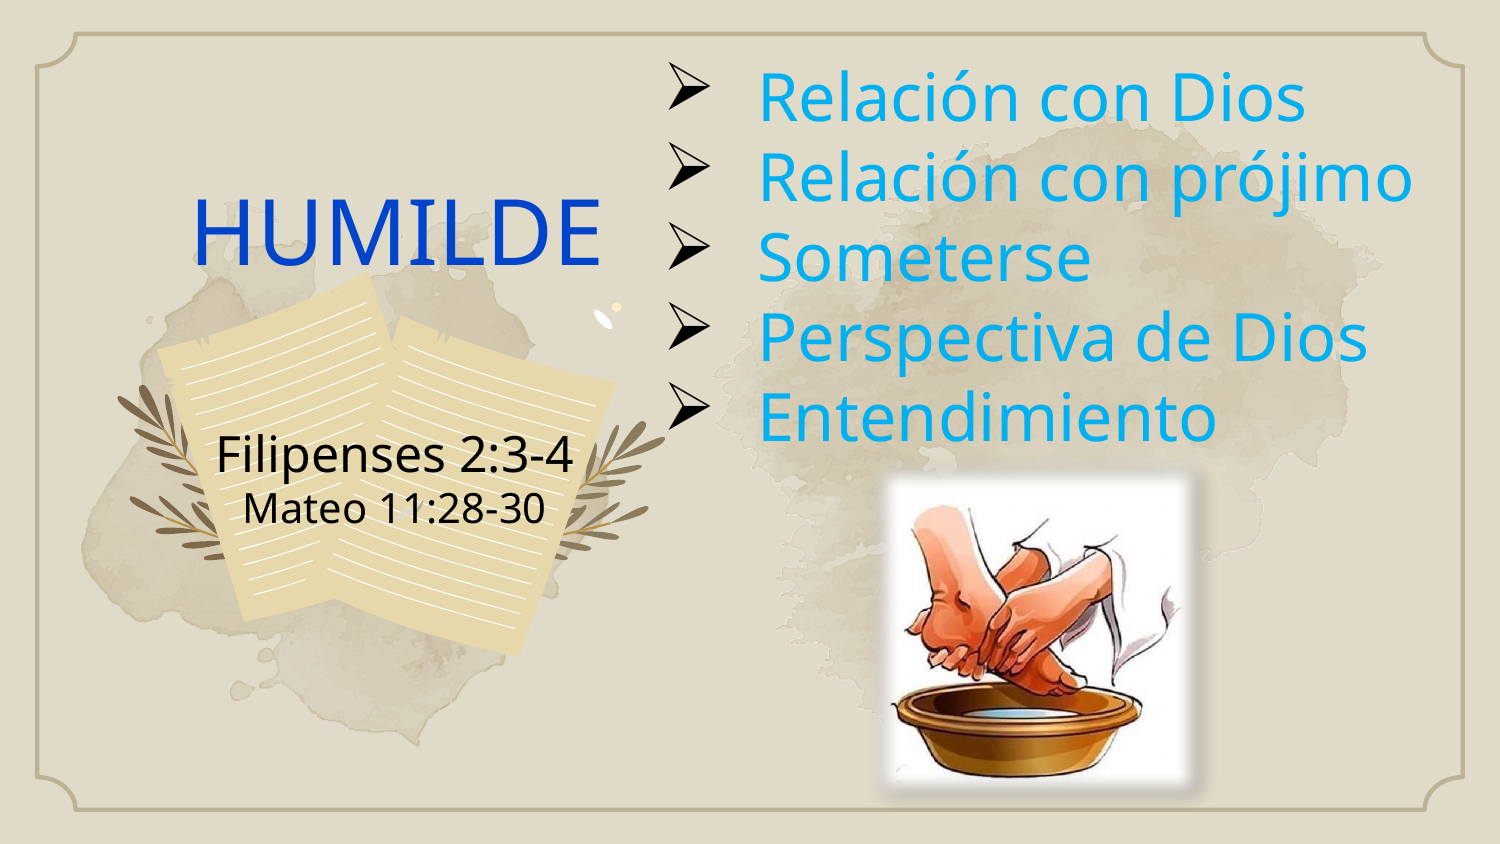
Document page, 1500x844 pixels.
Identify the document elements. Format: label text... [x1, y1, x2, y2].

text_box HUMILDE [175, 166, 620, 269]
picture [864, 454, 1212, 808]
text_box Relación con Dios Relación con prójimo Someterse Perspectiva de Dios Entendimiento [648, 47, 1431, 463]
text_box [117, 271, 666, 658]
